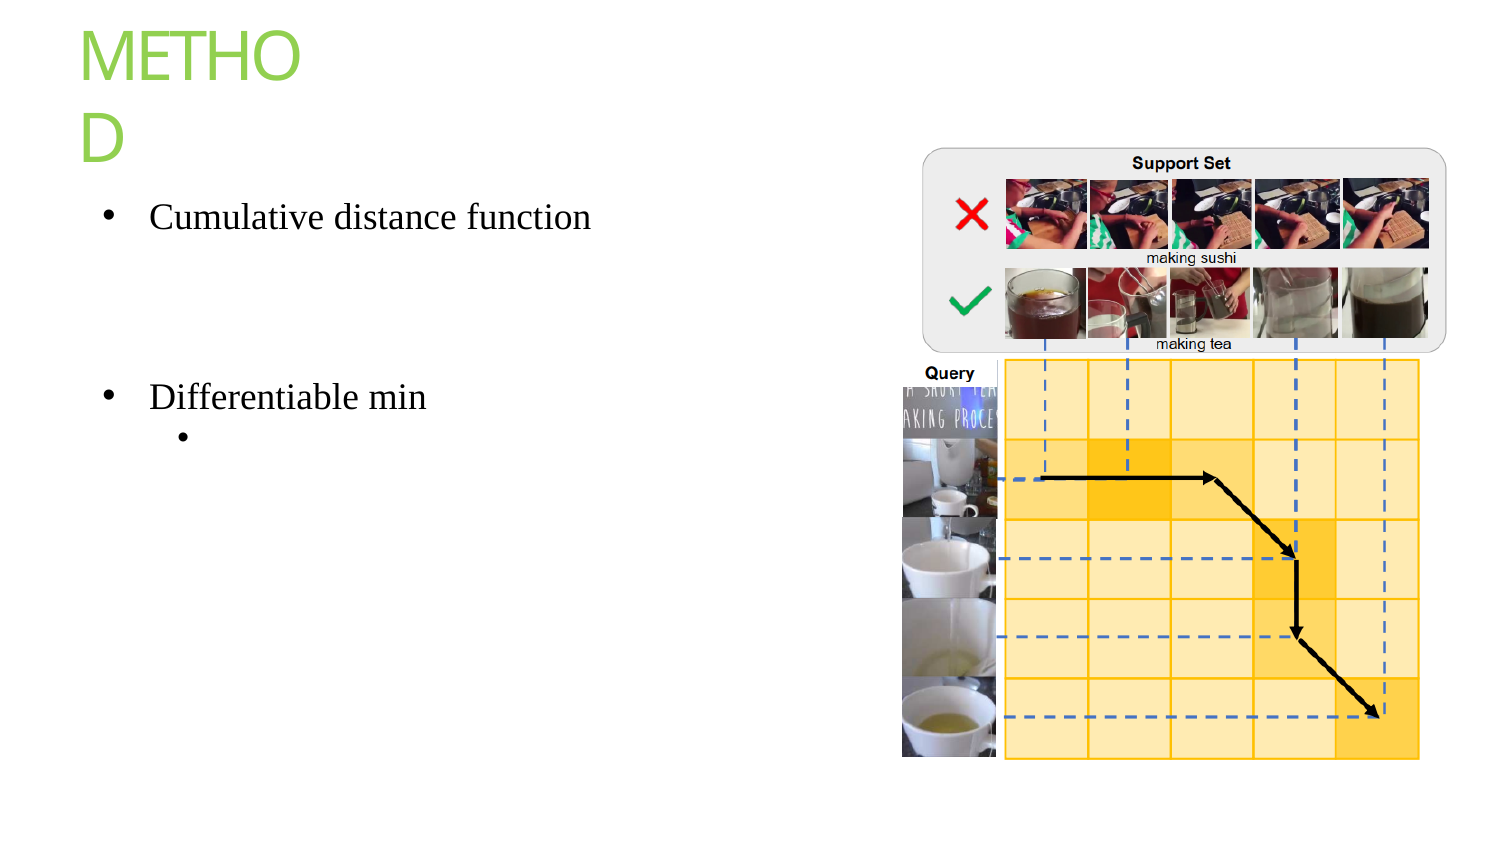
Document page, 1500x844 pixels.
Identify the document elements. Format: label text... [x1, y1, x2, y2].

picture [874, 134, 1449, 762]
title METHOD [75, 9, 325, 177]
